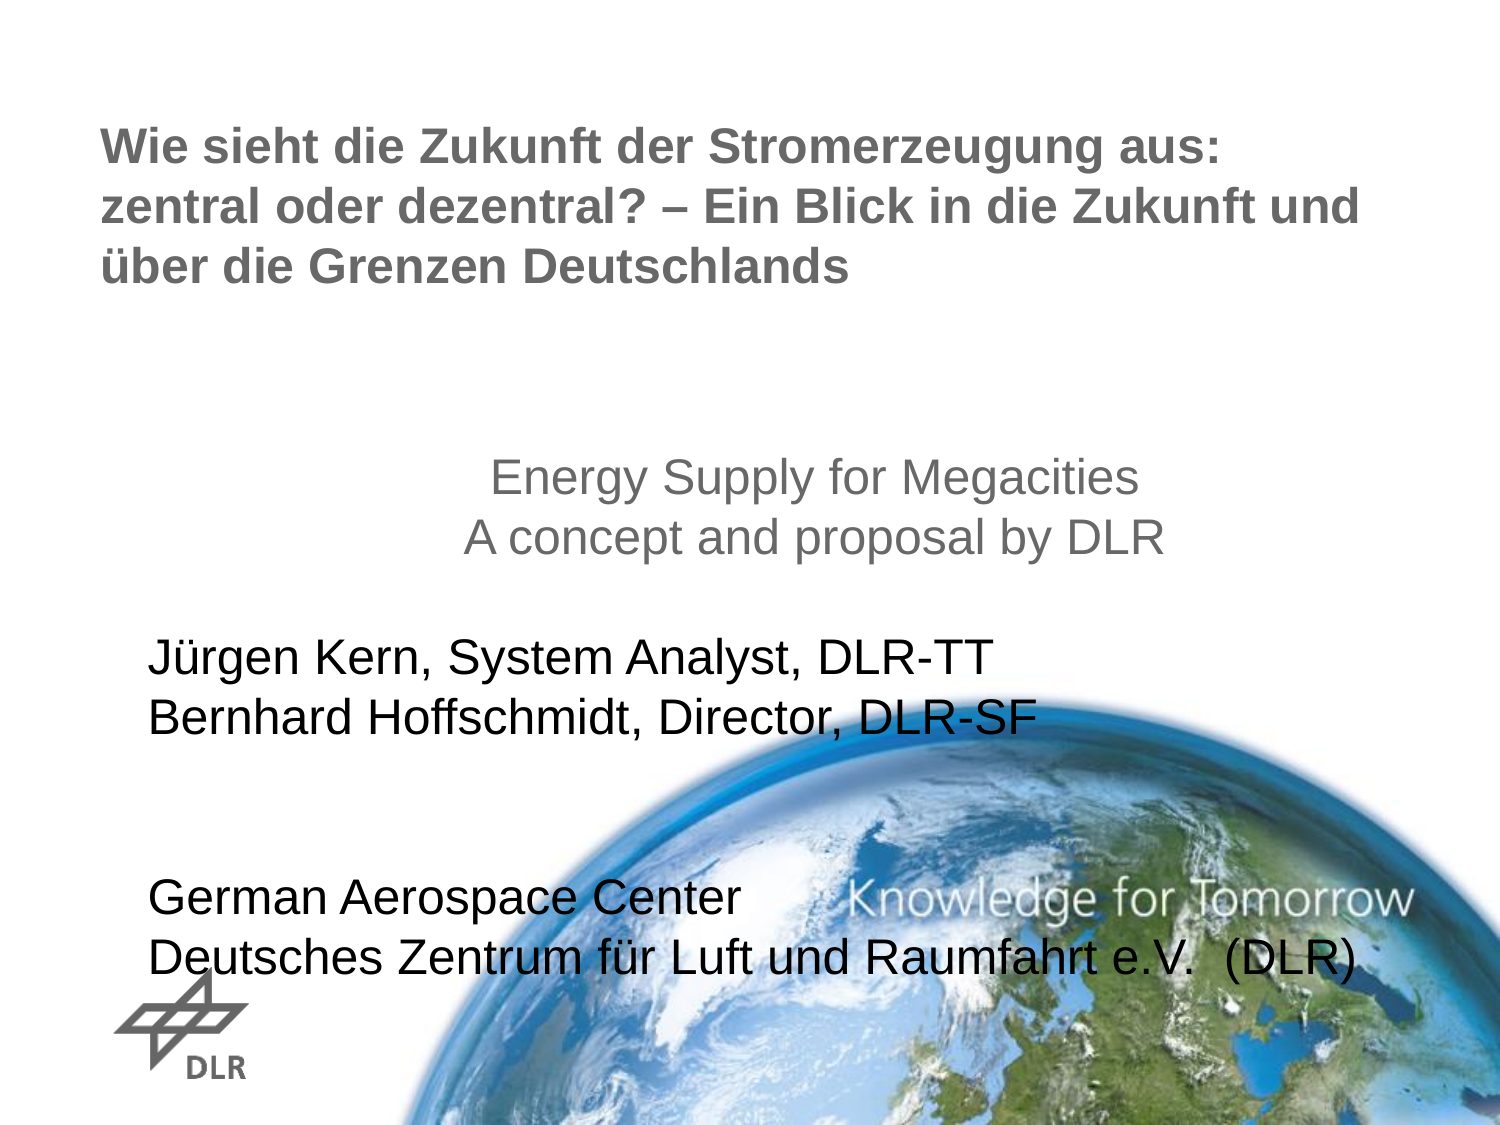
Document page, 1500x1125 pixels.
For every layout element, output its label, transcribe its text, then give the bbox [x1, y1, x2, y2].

subtitle Energy Supply for Megacities A concept and proposal by DLR Jürgen Kern, System Analyst, DLR-TT Bernhard Hoffschmidt, Director, DLR-SF German Aerospace Center Deutsches Zentrum für Luft und Raumfahrt e.V. (DLR) [147, 444, 1483, 1024]
title Wie sieht die Zukunft der Stromerzeugung aus: zentral oder dezentral? – Ein Blick in die Zukunft und über die Grenzen Deutschlands [100, 113, 1483, 350]
picture [0, 0, 1500, 1125]
